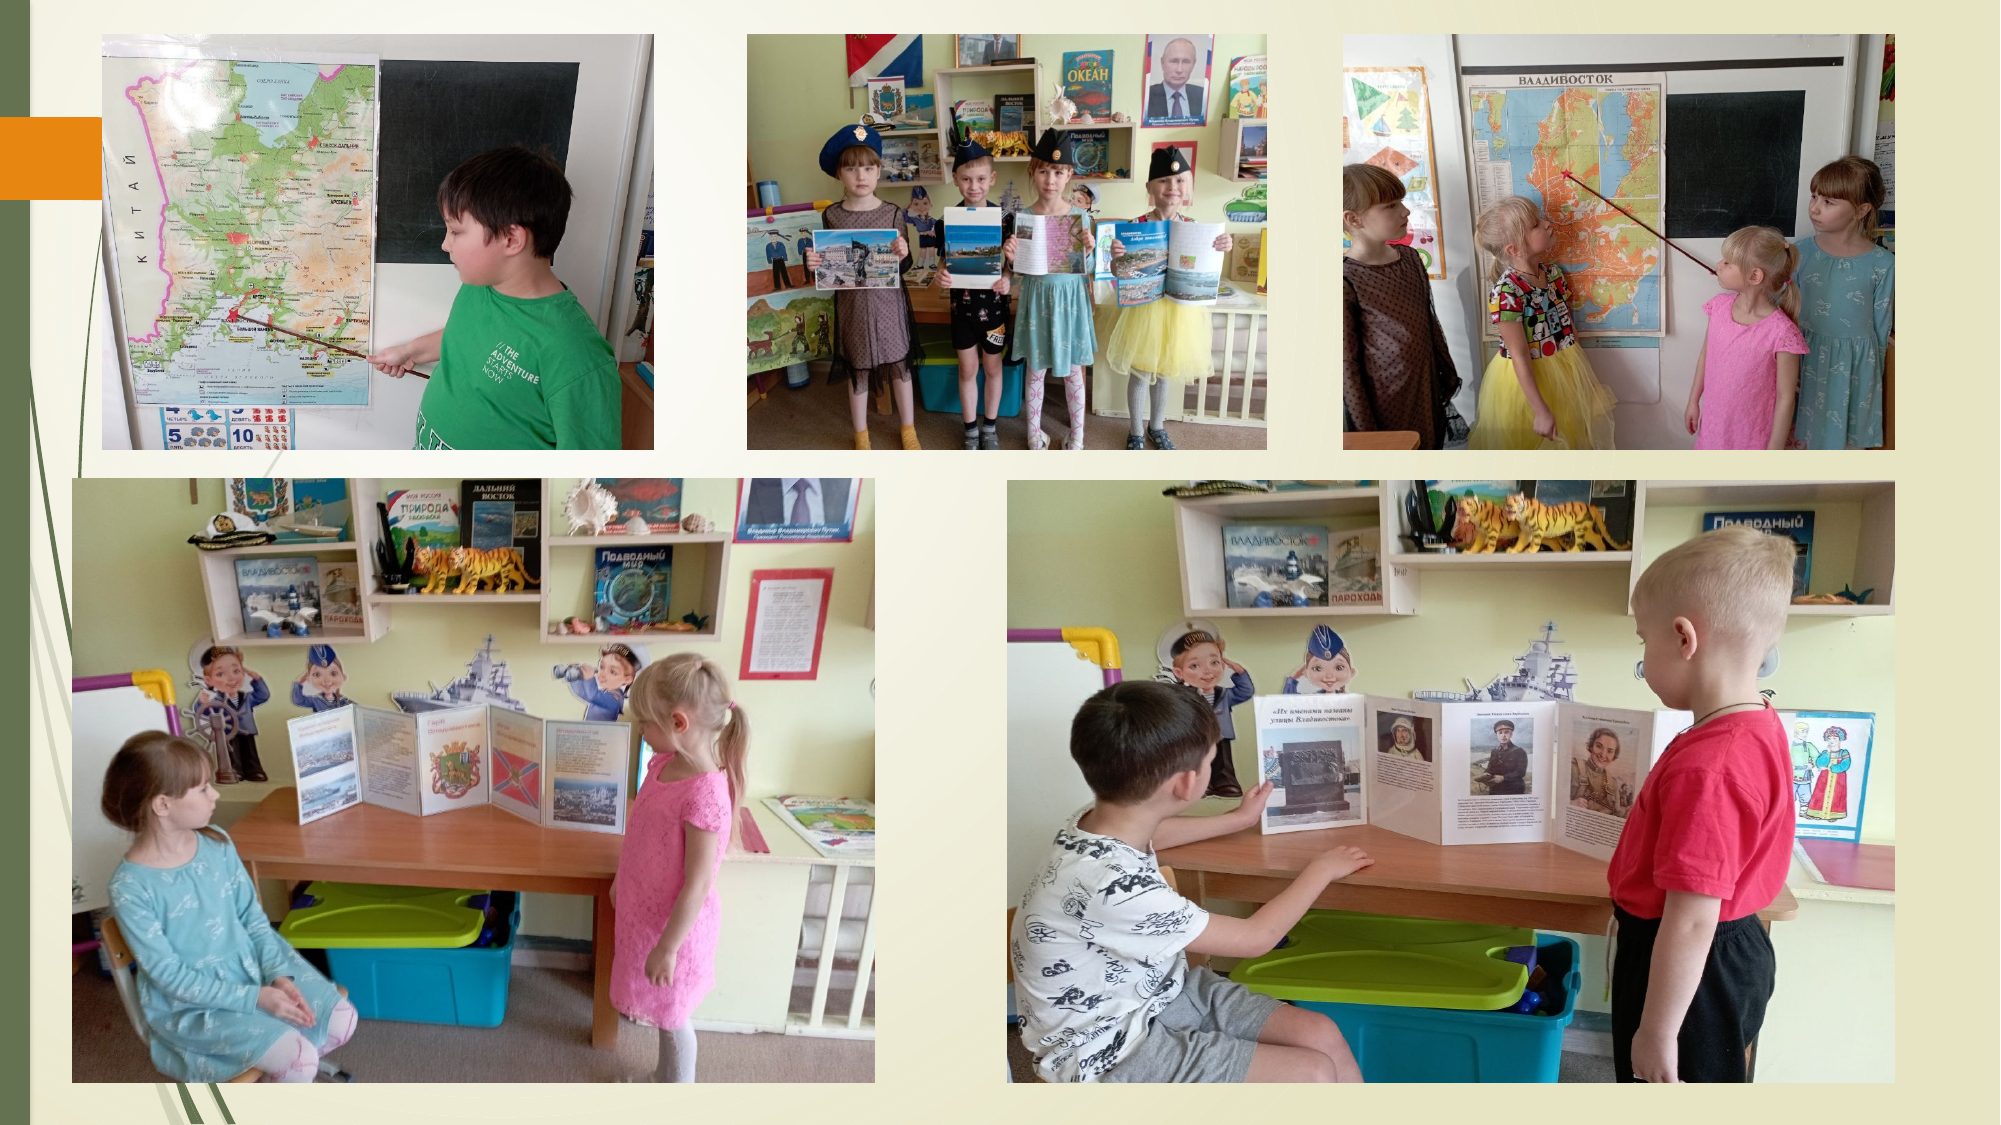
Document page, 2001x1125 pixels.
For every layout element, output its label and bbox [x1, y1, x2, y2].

picture [747, 34, 1268, 451]
picture [72, 478, 875, 1083]
picture [1343, 34, 1895, 451]
picture [102, 34, 655, 451]
picture [1006, 480, 1895, 1083]
